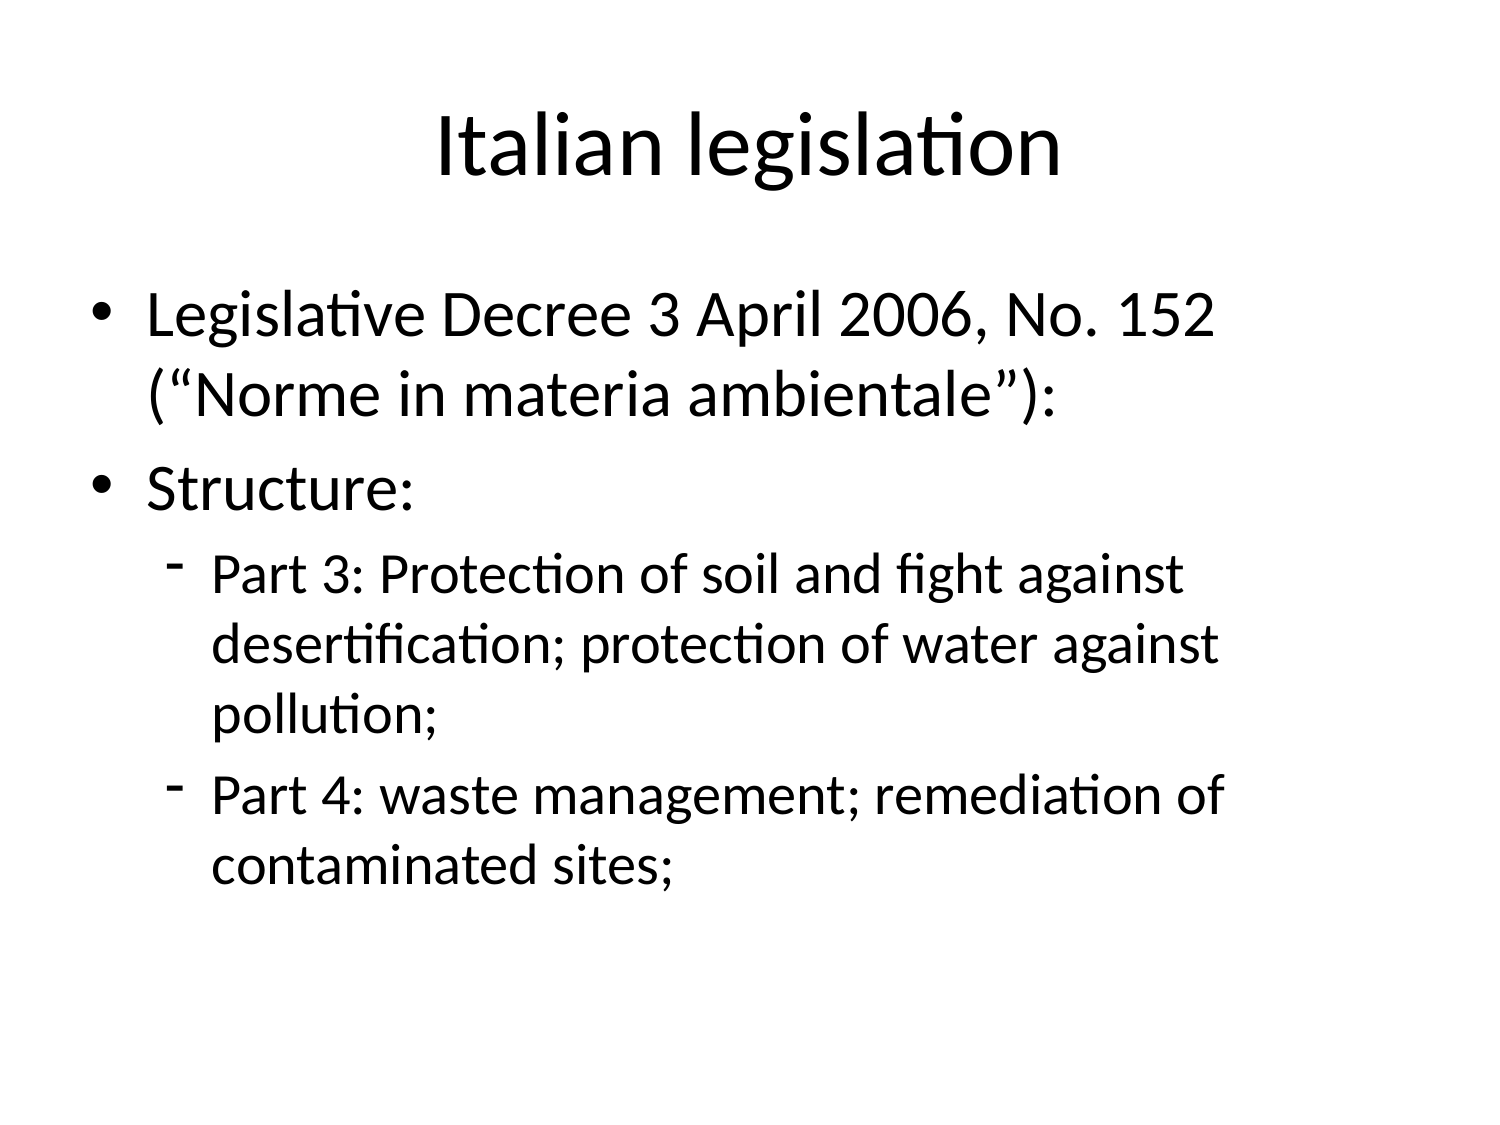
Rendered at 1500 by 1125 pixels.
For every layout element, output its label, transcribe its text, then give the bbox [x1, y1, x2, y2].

list Legislative Decree 3 April 2006, No. 152 (“Norme in materia ambientale”): Structure: Part 3: Protection of soil and fight against desertification; protection of water against pollution; Part 4: waste management; remediation of contaminated sites; [75, 262, 1425, 1005]
title Italian legislation [75, 45, 1425, 233]
